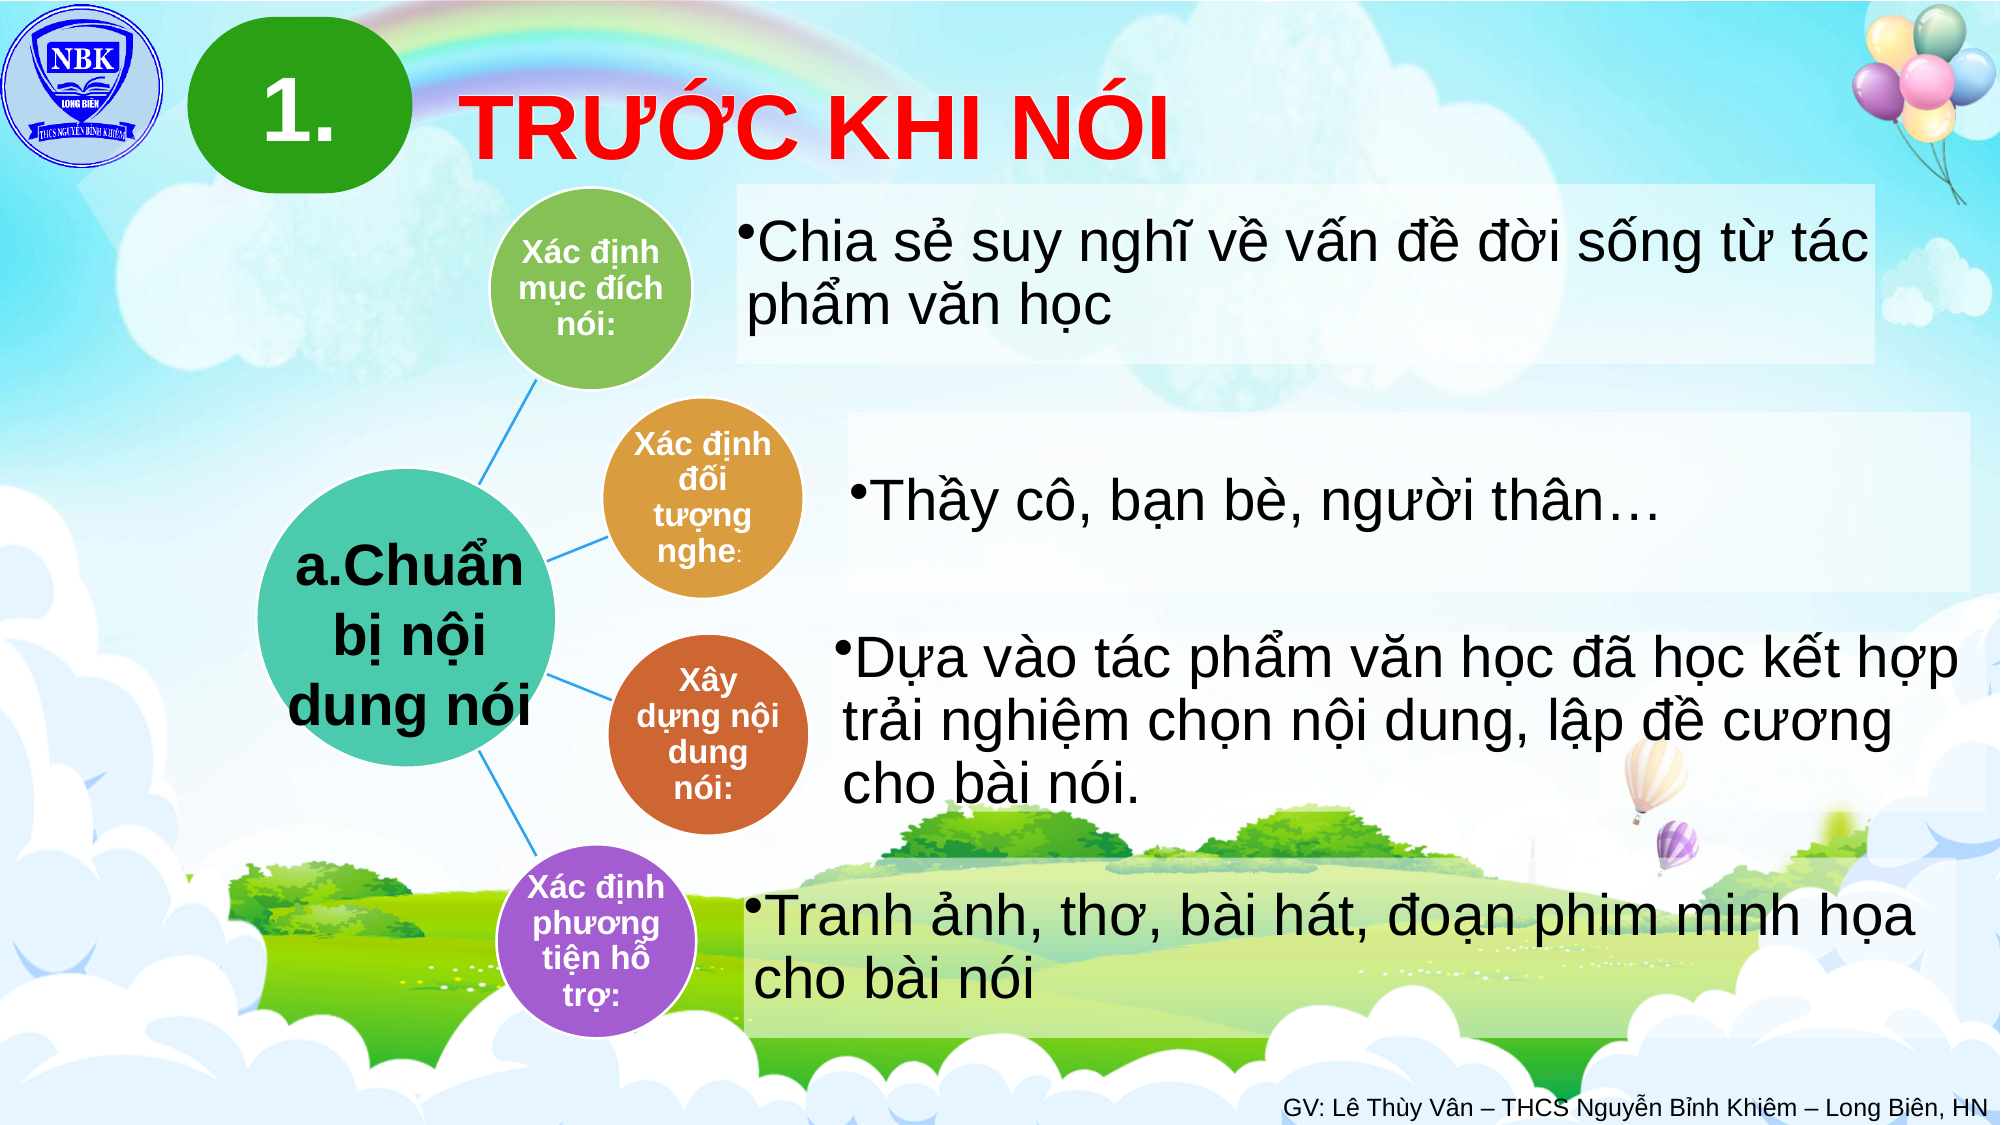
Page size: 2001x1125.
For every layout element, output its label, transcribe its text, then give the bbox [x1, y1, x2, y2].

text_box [439, 58, 1192, 187]
text_box Thầy cô, bạn bè, người thân… [849, 411, 1971, 593]
text_box Chia sẻ suy nghĩ về vấn đề đời sống từ tác phẩm văn học [736, 183, 1876, 365]
text_box [324, 745, 489, 770]
text_box Xây dựng nội dung nói: [605, 632, 811, 838]
text_box [568, 681, 612, 702]
text_box Xác định đối tượng nghe: [600, 395, 806, 601]
text_box a.Chuẩn bị nội dung nói [252, 519, 568, 745]
text_box [478, 378, 538, 485]
text_box Xác định phương tiện hỗ trợ: [495, 842, 698, 1040]
picture [0, 0, 2000, 1125]
text_box [478, 750, 538, 857]
text_box Xác định mục đích nói: [491, 314, 691, 392]
text_box [291, 466, 522, 519]
text_box [568, 535, 608, 555]
text_box Tranh ảnh, thơ, bài hát, đoạn phim minh họa cho bài nói [743, 857, 1957, 1038]
text_box Dựa vào tác phẩm văn học đã học kết hợp trải nghiệm chọn nội dung, lập đề cương cho bài nói. [833, 631, 1987, 812]
